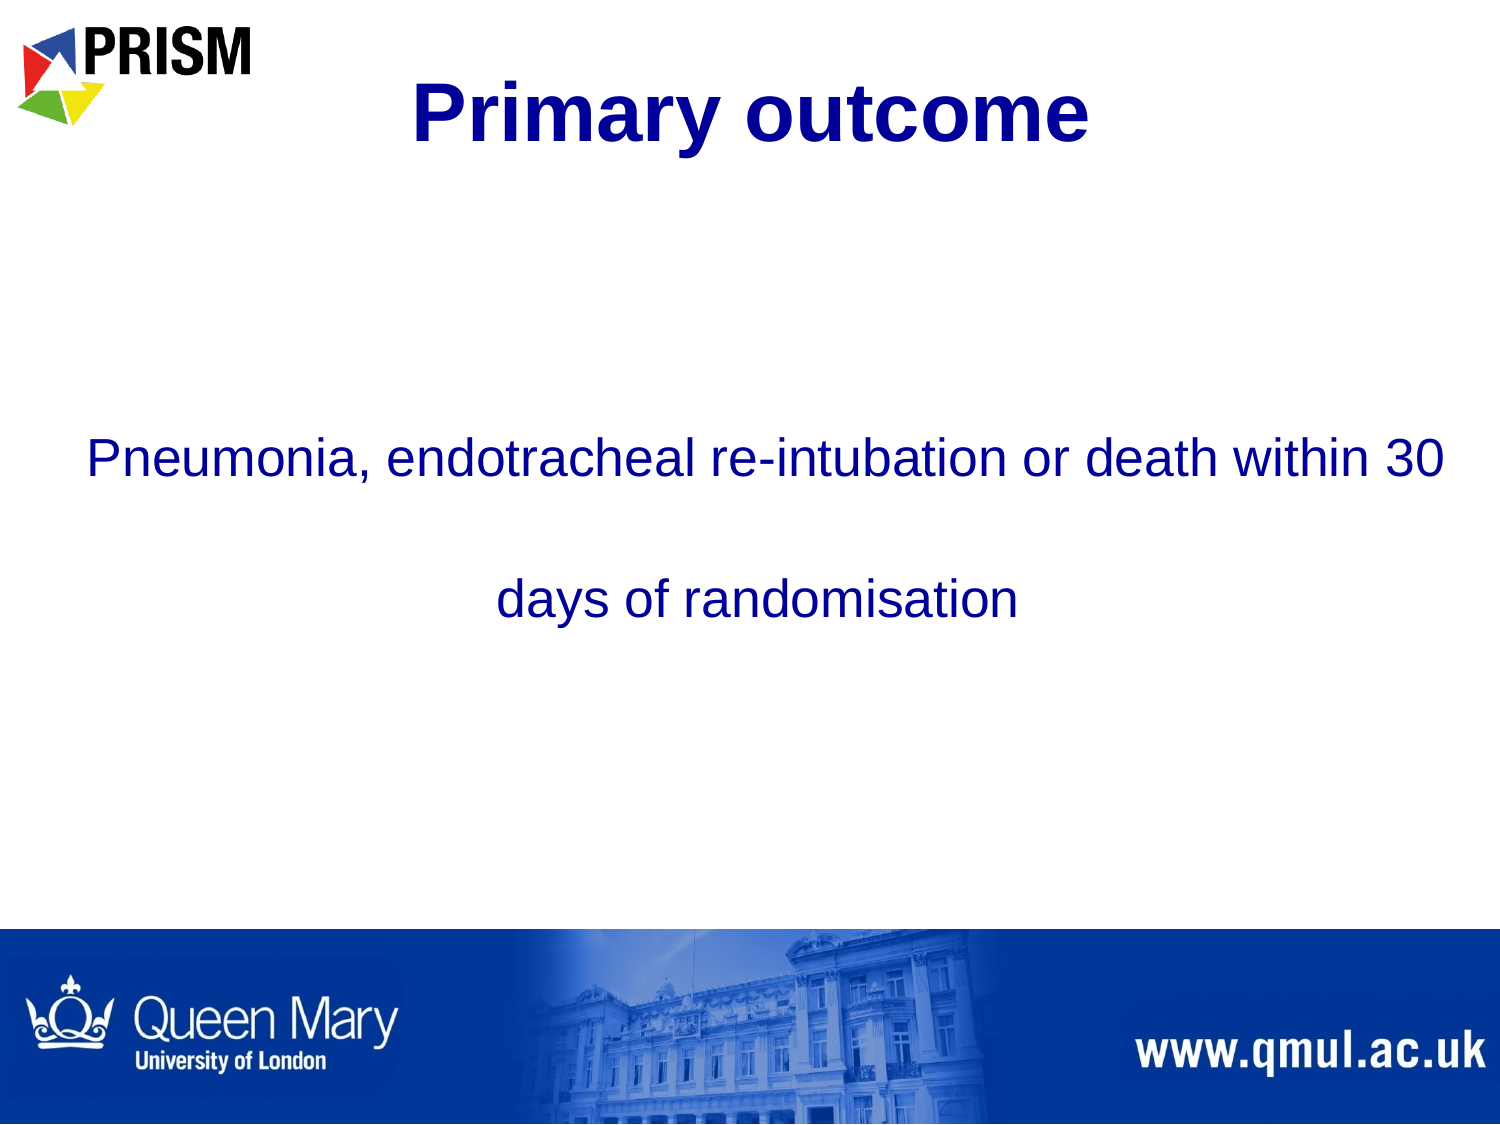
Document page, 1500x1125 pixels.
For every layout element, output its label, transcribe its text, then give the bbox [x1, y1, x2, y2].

list Pneumonia, endotracheal re-intubation or death within 30 days of randomisation [32, 338, 1499, 636]
picture [0, 929, 1500, 1125]
title Primary outcome [76, 30, 1427, 185]
picture [17, 18, 253, 126]
